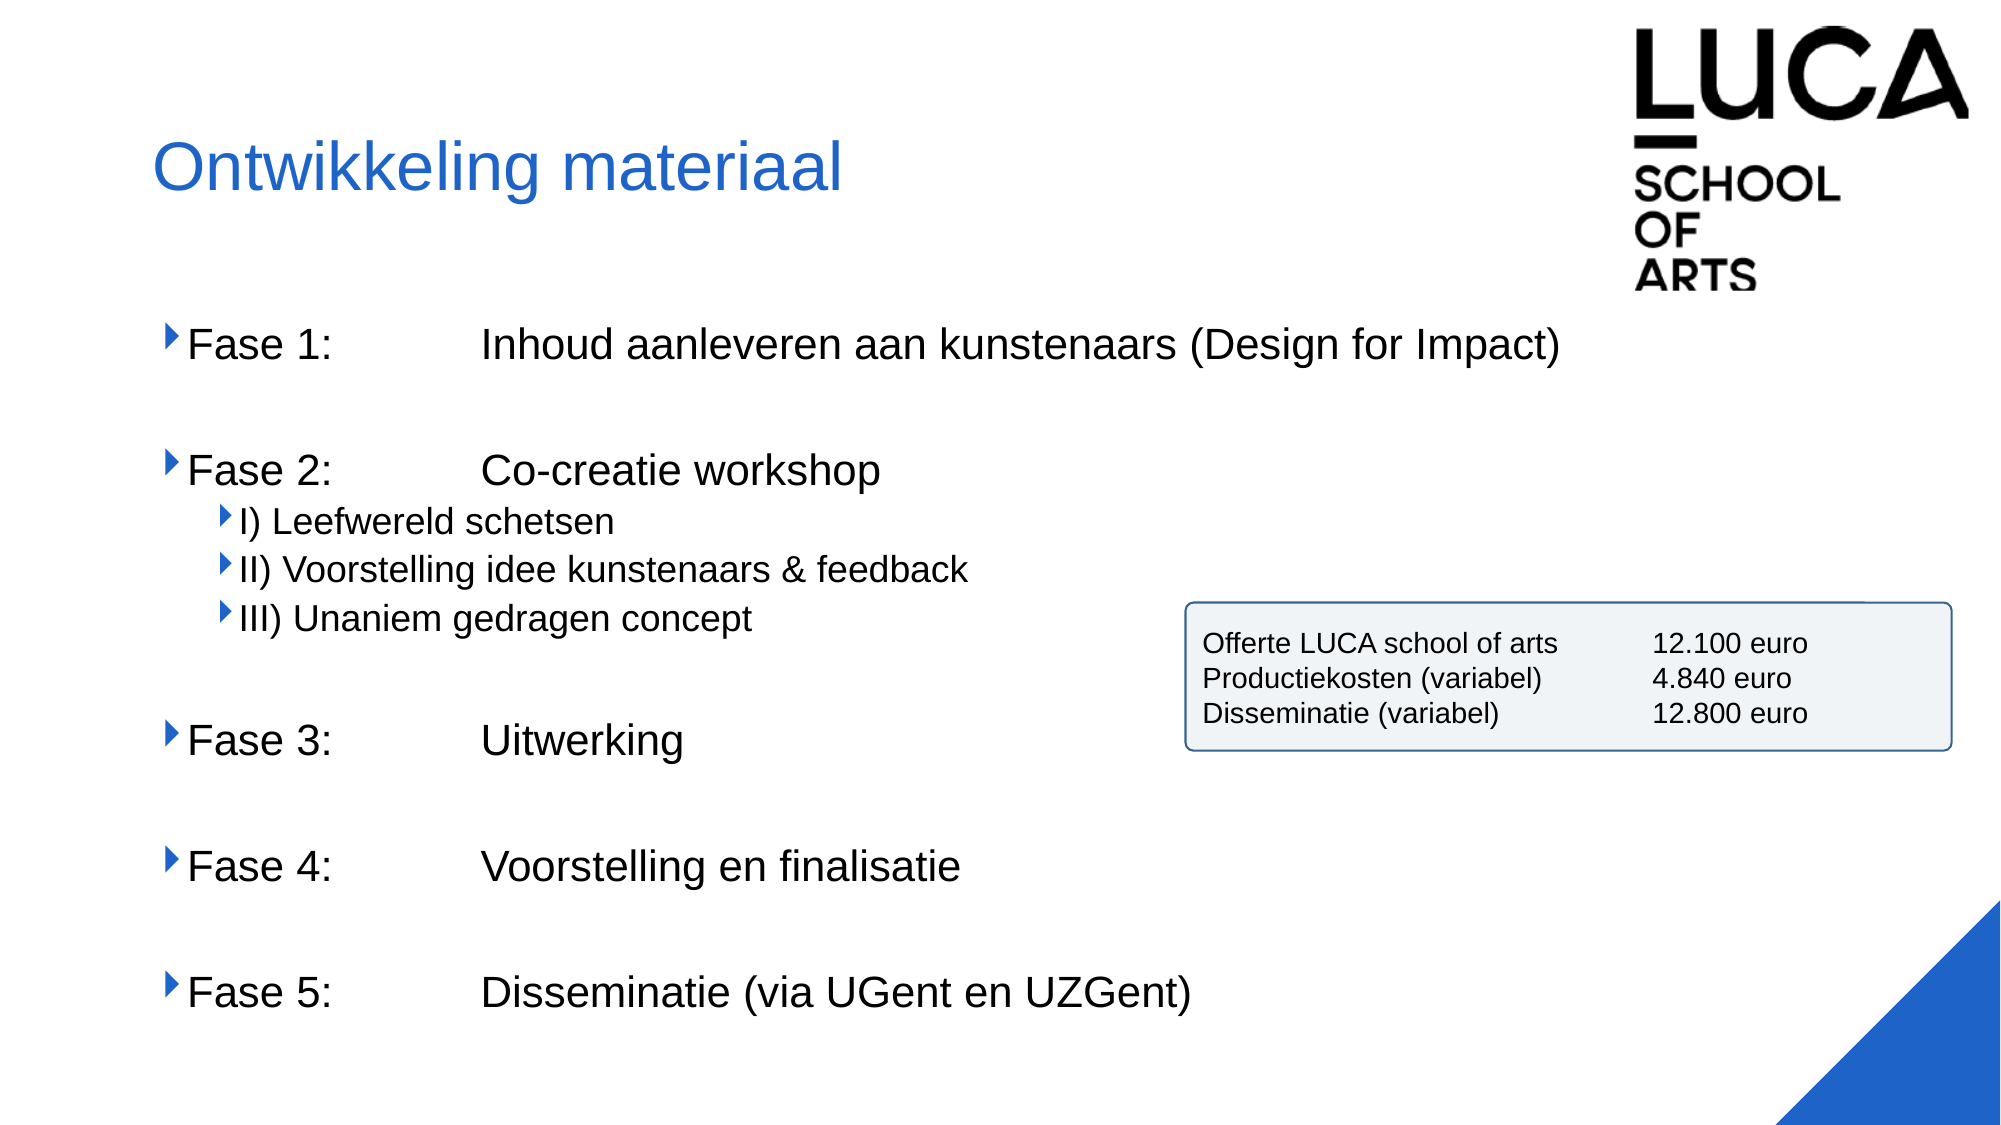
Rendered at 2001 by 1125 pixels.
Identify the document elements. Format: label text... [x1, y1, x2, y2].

picture [1609, 11, 2000, 326]
title Ontwikkeling materiaal [137, 59, 1609, 278]
text_box Offerte LUCA school of arts 12.100 euro Productiekosten (variabel) 4.840 euro Disseminatie (variabel) 12.800 euro [1184, 601, 1953, 752]
list Fase 1: Inhoud aanleveren aan kunstenaars (Design for Impact) Fase 2: Co-creatie workshop I) Leefwereld schetsen II) Voorstelling idee kunstenaars & feedback III) Unaniem gedragen concept Fase 3: Uitwerking Fase 4: Voorstelling en finalisatie Fase 5: Disseminatie (via UGent en UZGent) [137, 313, 1863, 1028]
